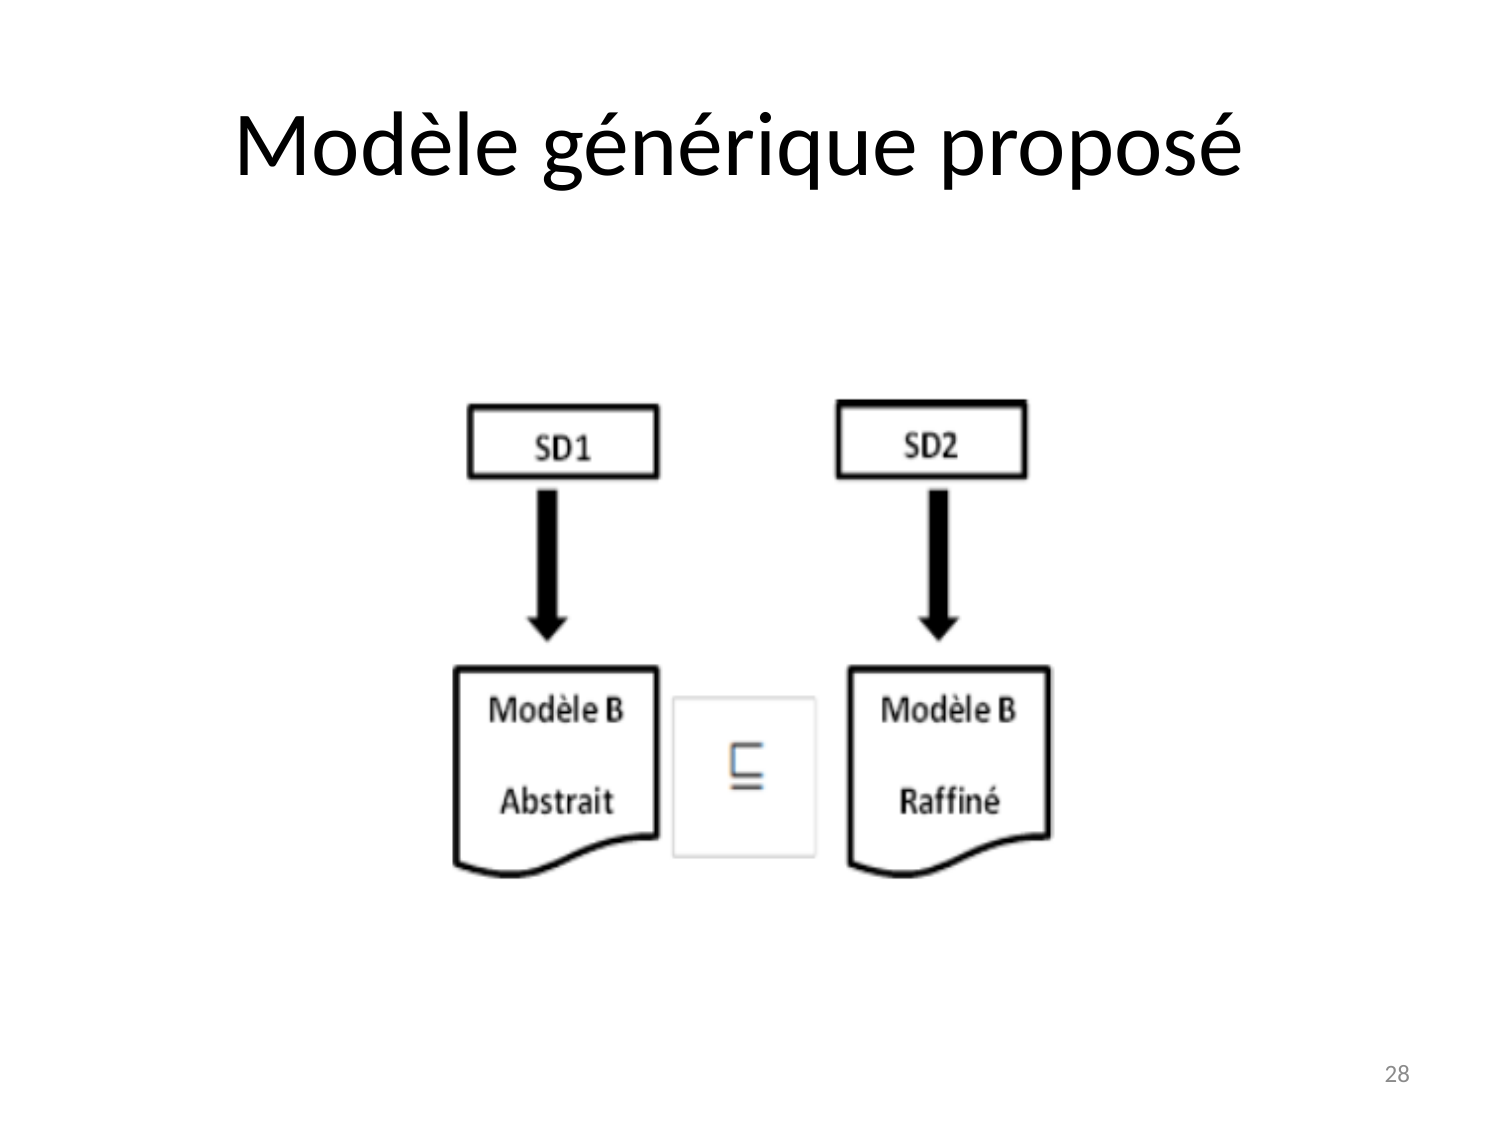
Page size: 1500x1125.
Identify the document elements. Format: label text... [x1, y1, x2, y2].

slide_number 28 [1074, 1042, 1425, 1103]
title Modèle générique proposé [75, 45, 1425, 233]
picture [359, 370, 1152, 918]
